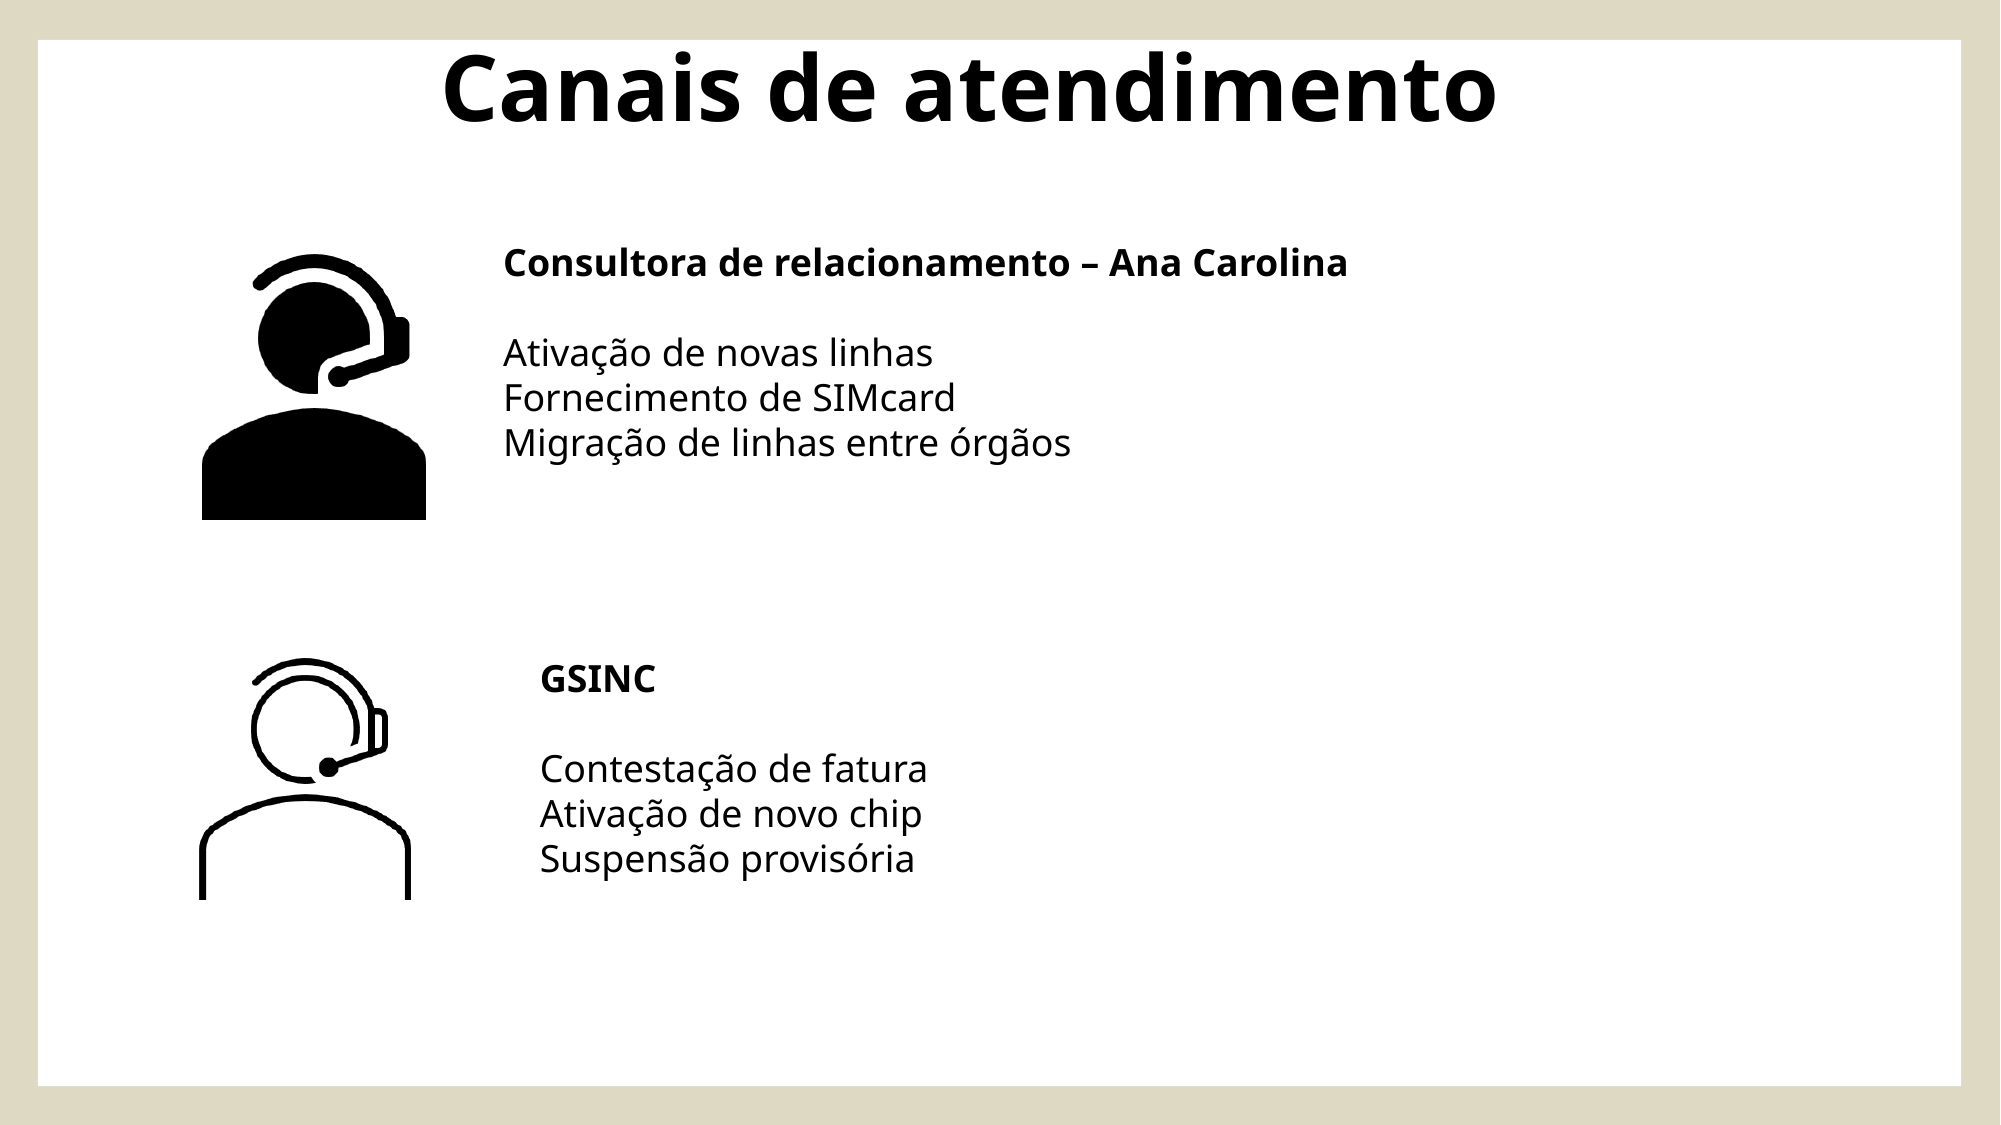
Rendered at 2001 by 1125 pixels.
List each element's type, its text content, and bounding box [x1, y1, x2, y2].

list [145, 617, 464, 936]
picture [145, 218, 482, 555]
title Canais de atendimento [215, 35, 1725, 202]
text_box GSINC Contestação de fatura Ativação de novo chip Suspensão provisória [525, 647, 1415, 1023]
text_box Consultora de relacionamento – Ana Carolina Ativação de novas linhas Fornecimento de SIMcard Migração de linhas entre órgãos [488, 232, 1379, 562]
